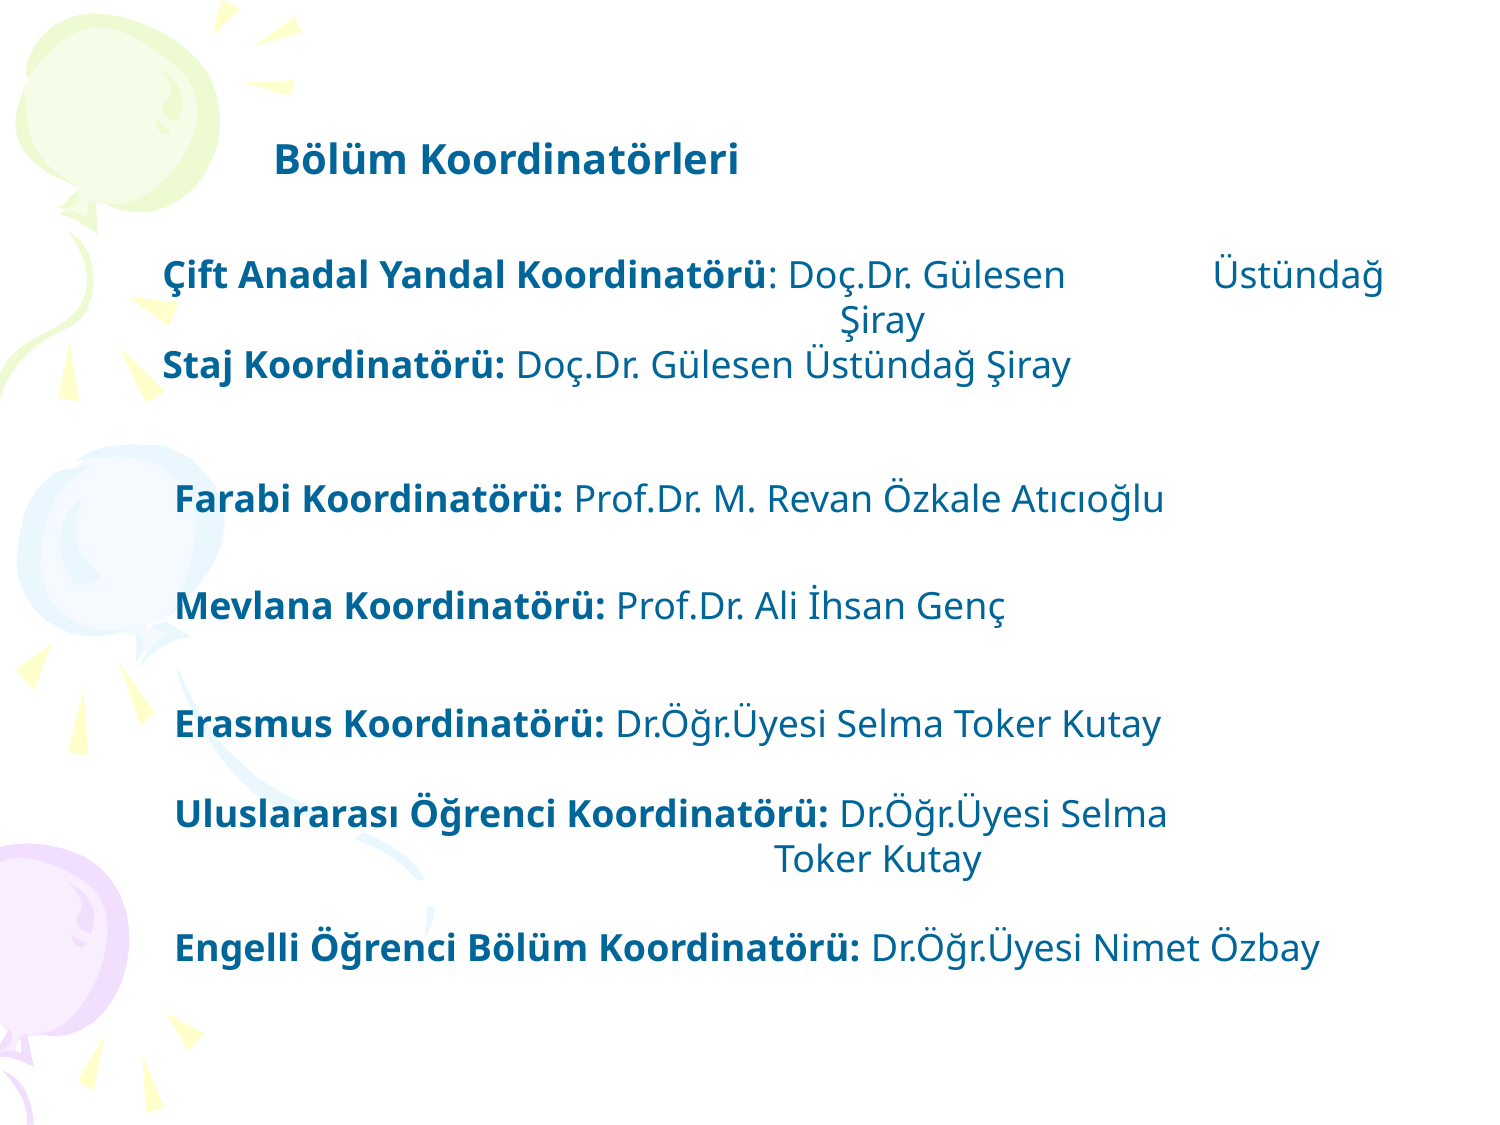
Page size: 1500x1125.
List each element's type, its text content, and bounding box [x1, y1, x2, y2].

text_box Farabi Koordinatörü: Prof.Dr. M. Revan Özkale Atıcıoğlu [159, 467, 1317, 528]
text_box Bölüm Koordinatörleri [258, 125, 756, 191]
text_box Mevlana Koordinatörü: Prof.Dr. Ali İhsan Genç [159, 574, 1294, 634]
text_box Çift Anadal Yandal Koordinatörü: Doç.Dr. Gülesen Üstündağ Şiray Staj Koordinatörü: Doç.Dr. Gülesen Üstündağ Şiray [147, 243, 1424, 394]
text_box Engelli Öğrenci Bölüm Koordinatörü: Dr.Öğr.Üyesi Nimet Özbay [159, 916, 1500, 977]
text_box Erasmus Koordinatörü: Dr.Öğr.Üyesi Selma Toker Kutay Uluslararası Öğrenci Koordinatörü: Dr.Öğr.Üyesi Selma Toker Kutay [159, 692, 1365, 888]
